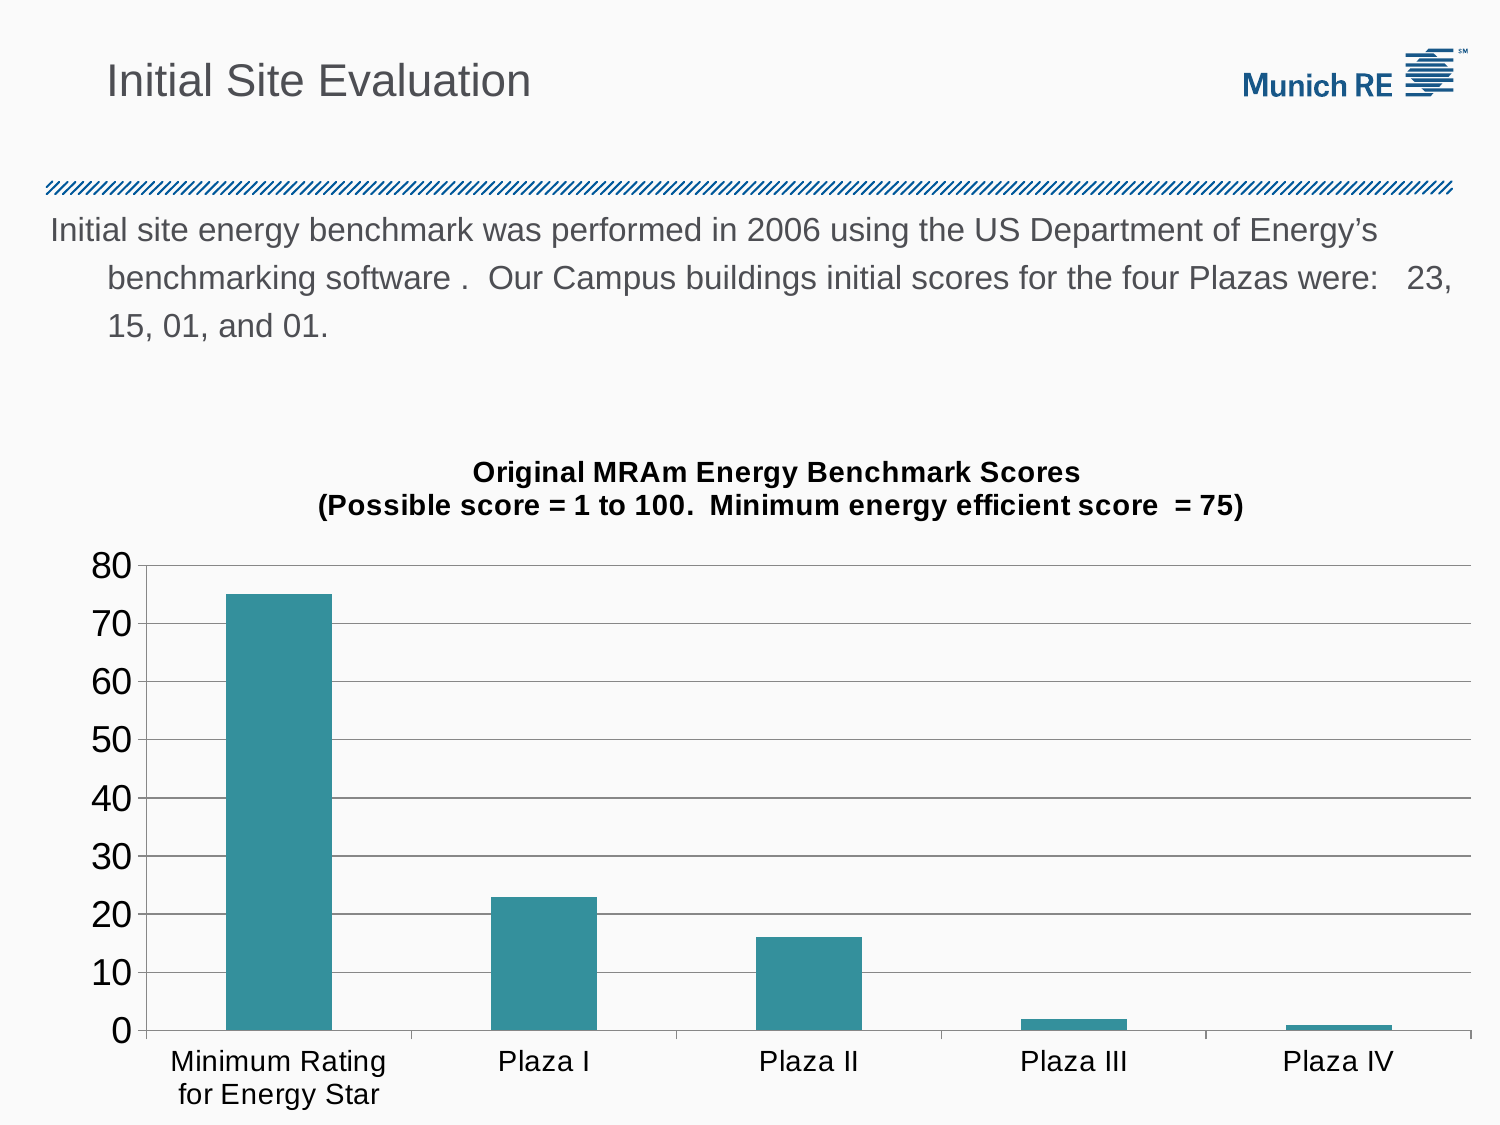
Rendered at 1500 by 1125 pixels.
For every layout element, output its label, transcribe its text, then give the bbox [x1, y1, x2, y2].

chart [62, 424, 1500, 1125]
list Initial site energy benchmark was performed in 2006 using the US Department of Energy’s benchmarking software . Our Campus buildings initial scores for the four Plazas were: 23, 15, 01, and 01. [50, 200, 1456, 995]
title Initial Site Evaluation [106, 50, 1229, 169]
